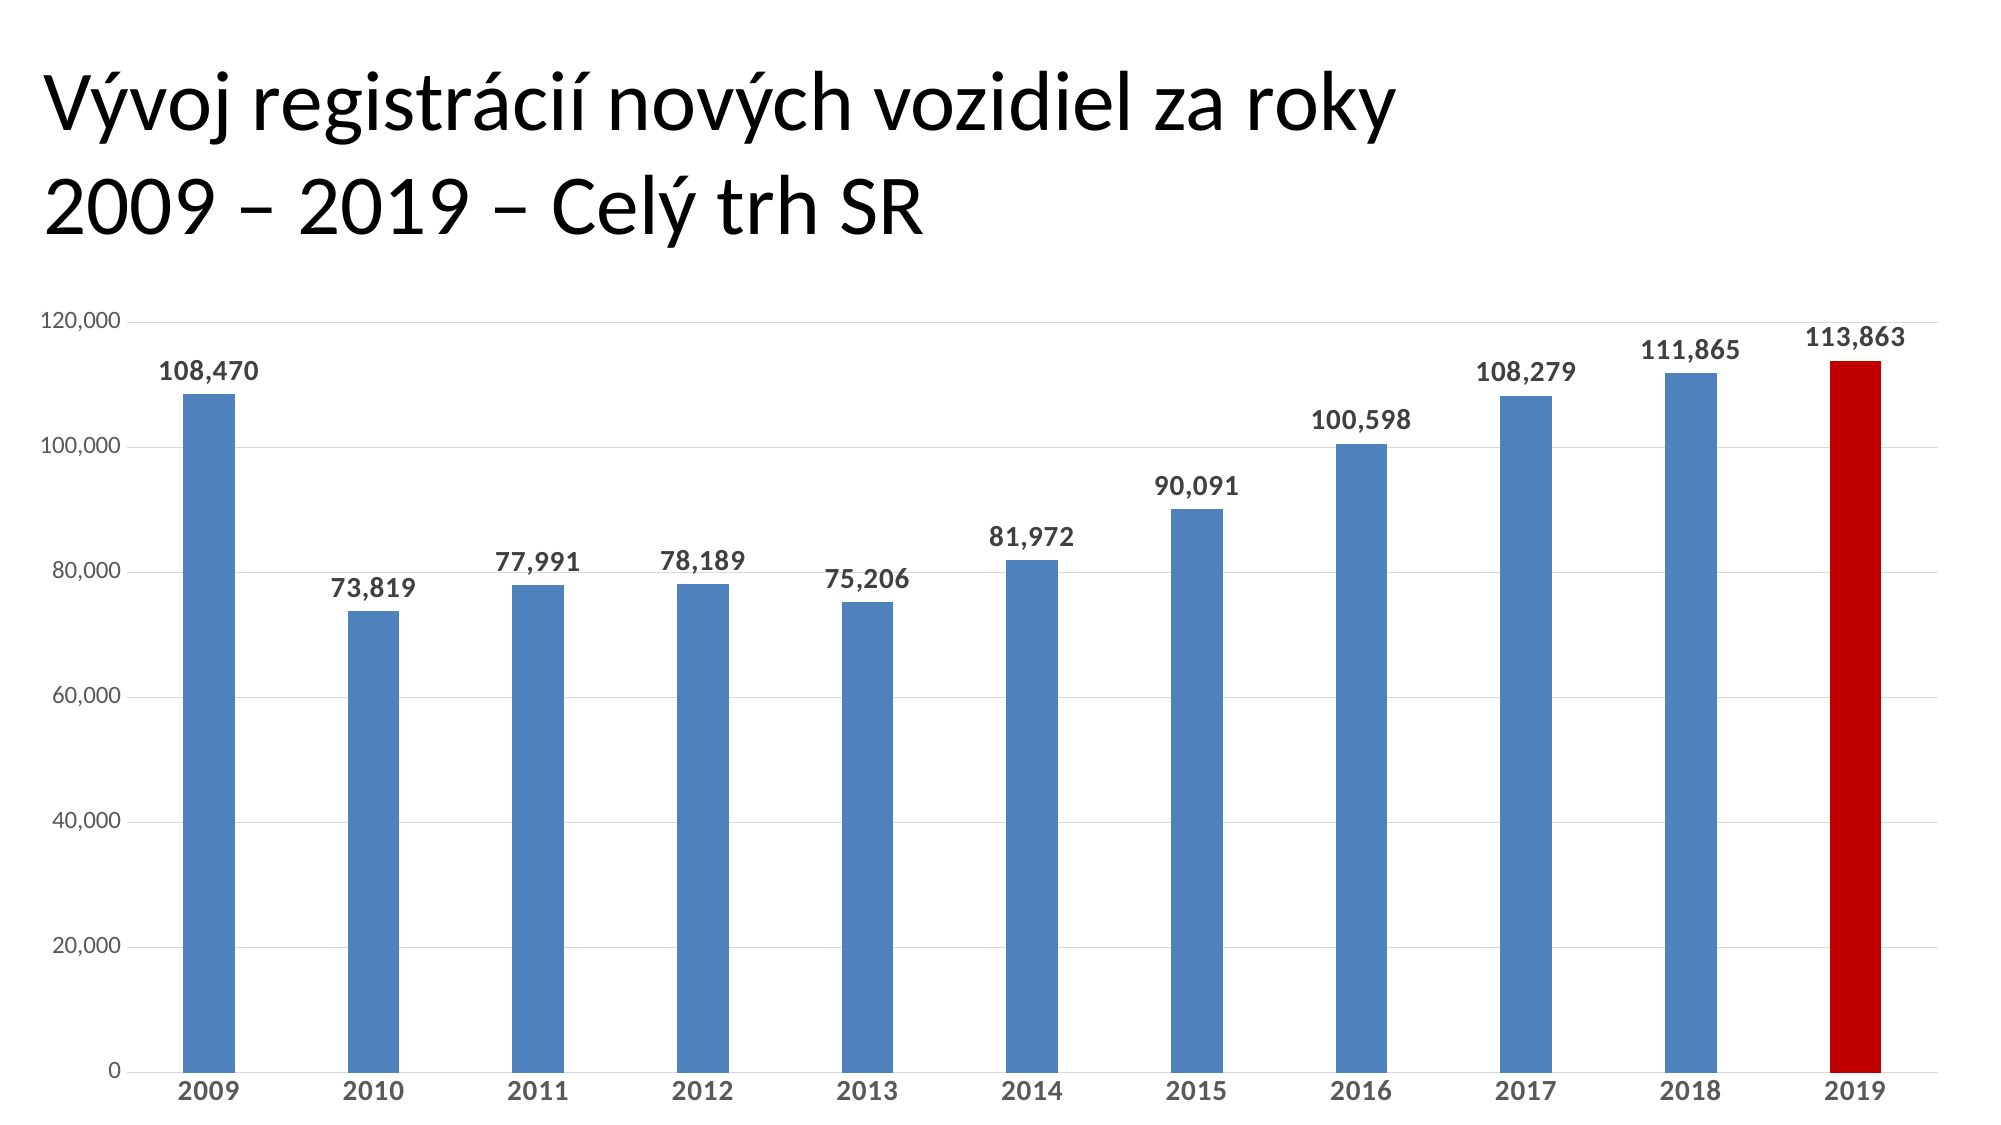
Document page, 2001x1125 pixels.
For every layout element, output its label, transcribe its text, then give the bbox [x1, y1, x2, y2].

text_box Vývoj registrácií nových vozidiel za roky 2009 – 2019 – Celý trh SR [28, 46, 1754, 264]
chart [0, 292, 1978, 1125]
